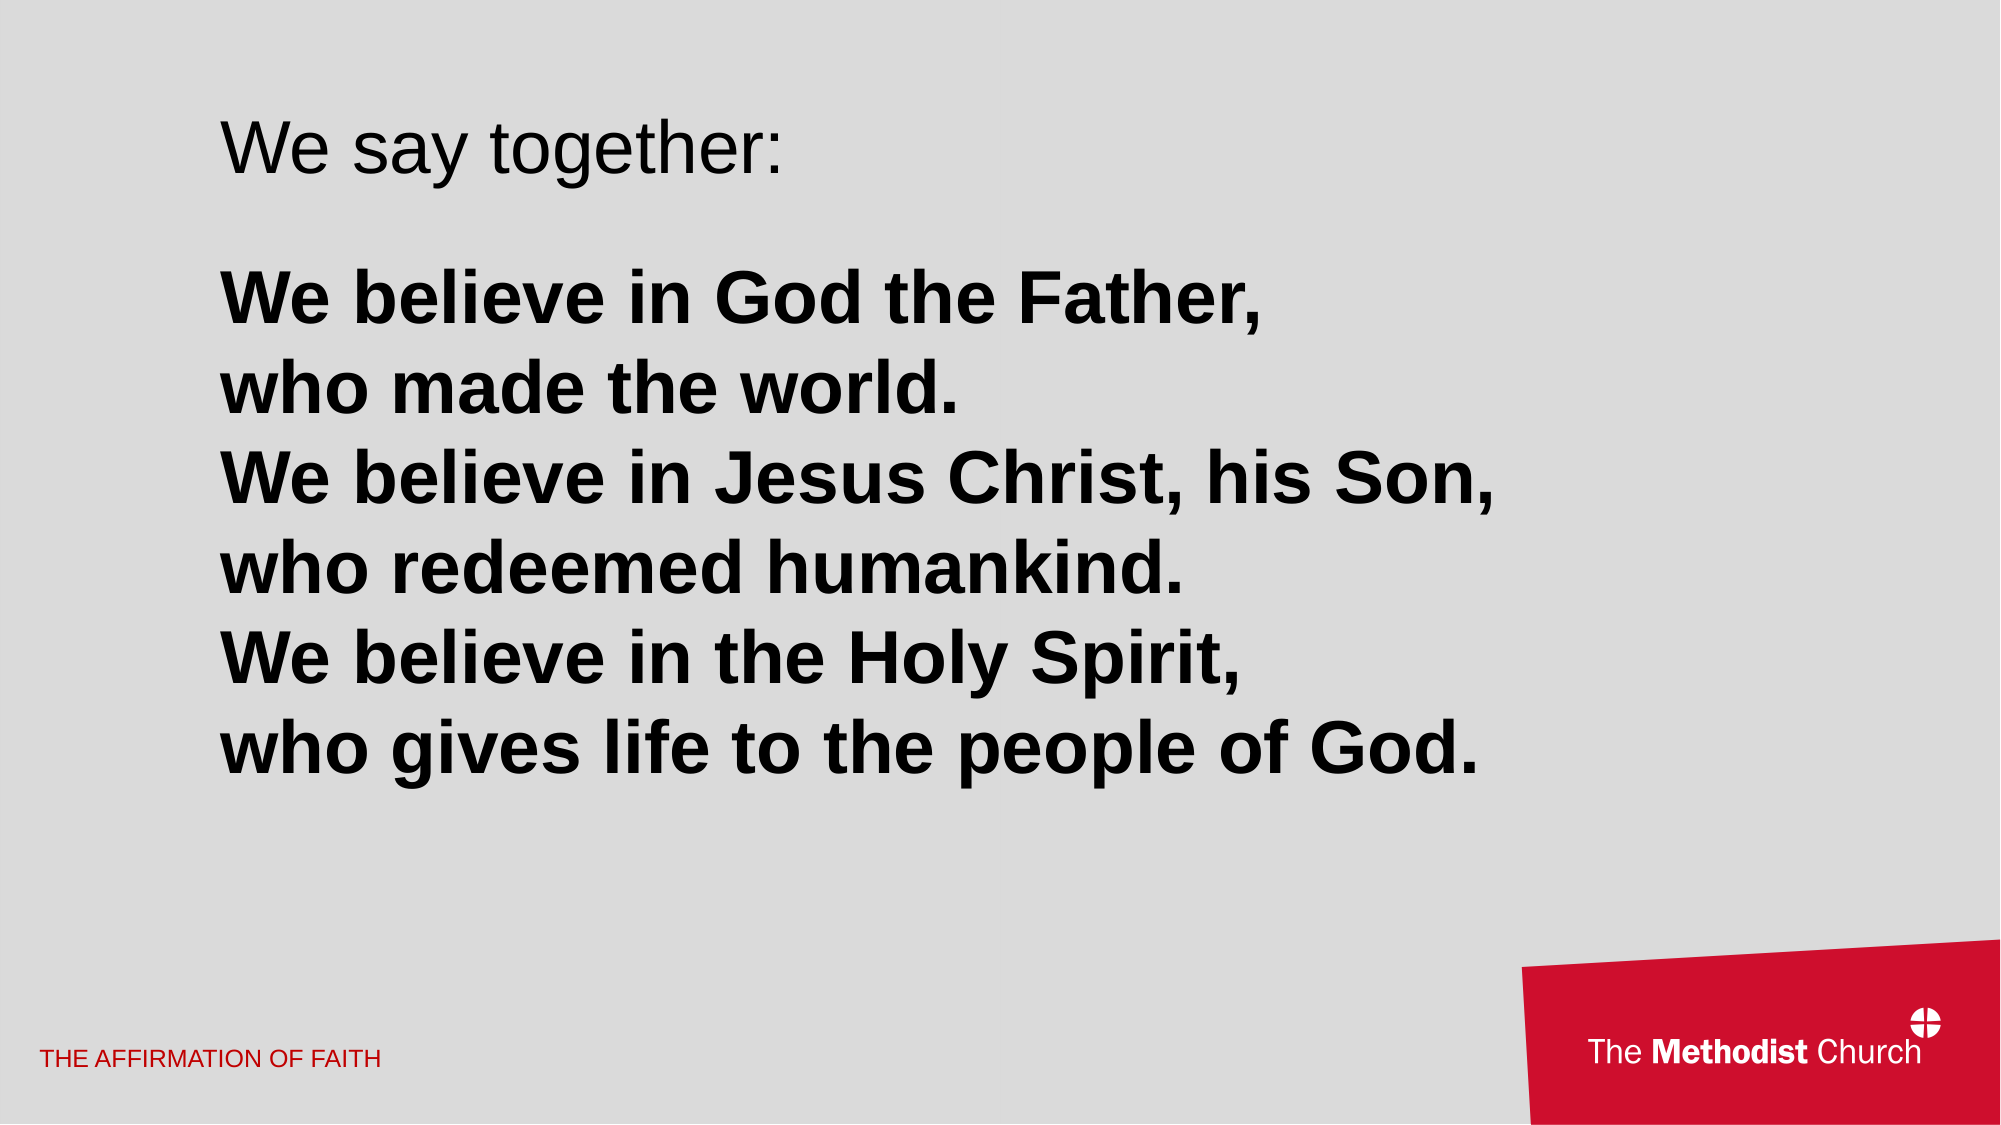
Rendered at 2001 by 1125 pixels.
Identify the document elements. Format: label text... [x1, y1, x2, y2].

text_box We say together: We believe in God the Father, who made the world. We believe in Jesus Christ, his Son, who redeemed humankind. We believe in the Holy Spirit, who gives life to the people of God. [205, 91, 1795, 797]
picture [0, 0, 2001, 1125]
